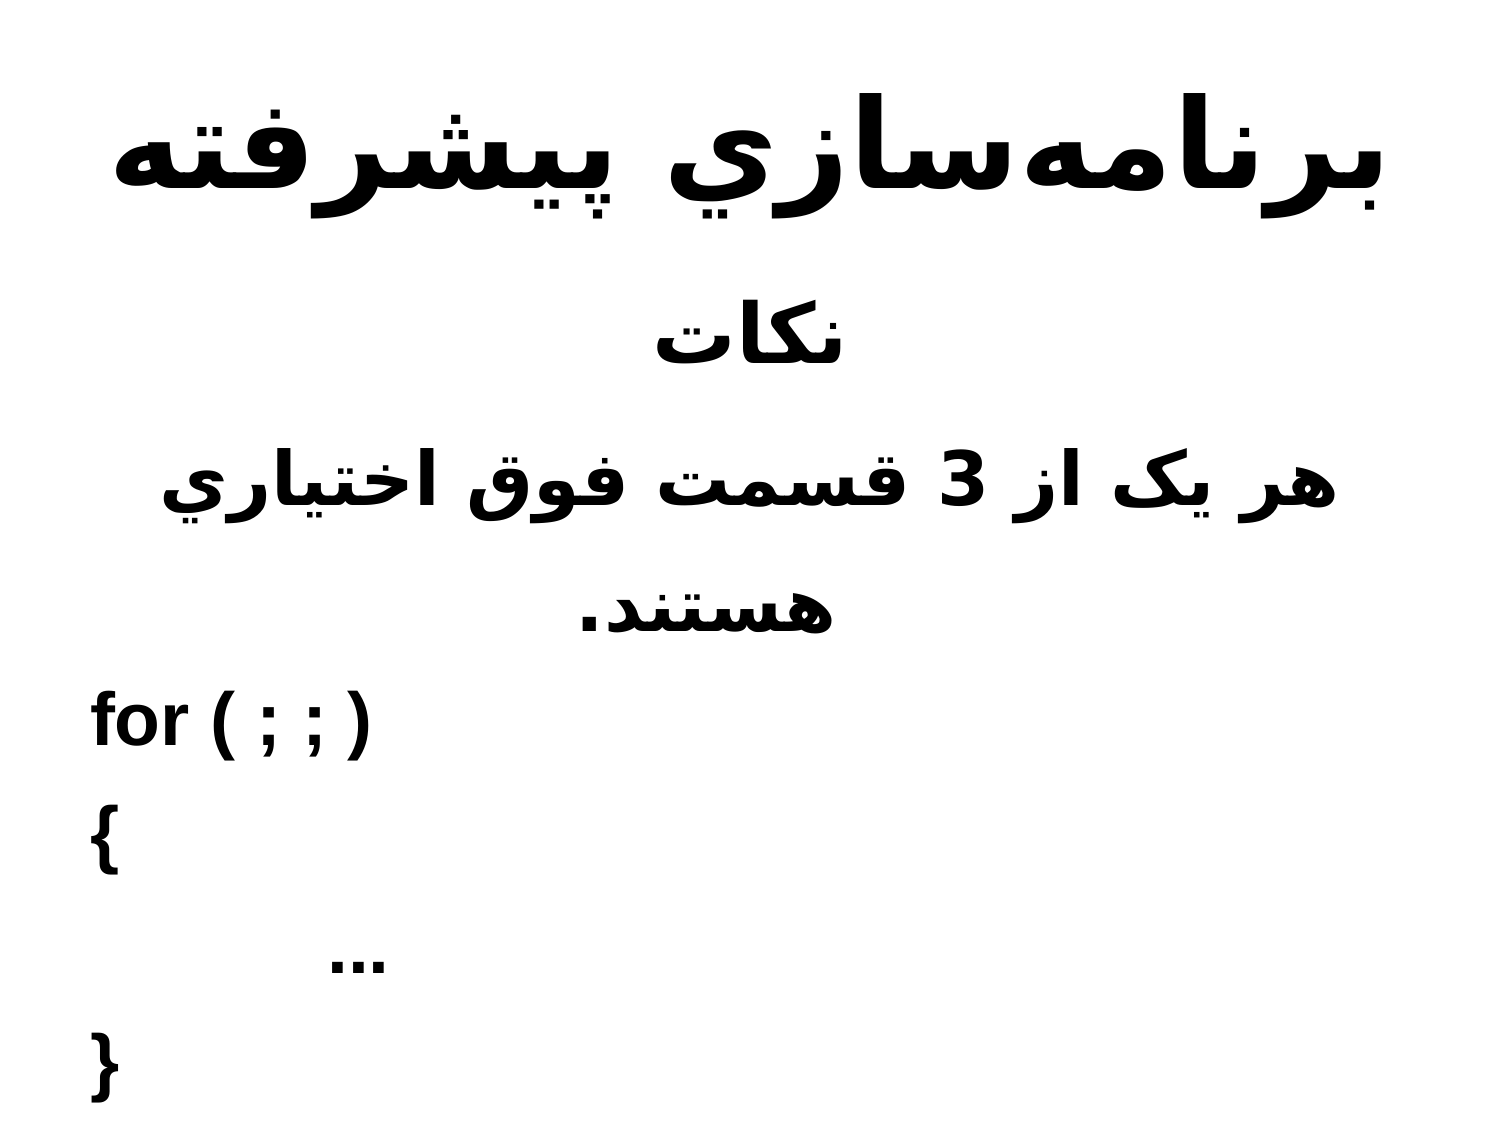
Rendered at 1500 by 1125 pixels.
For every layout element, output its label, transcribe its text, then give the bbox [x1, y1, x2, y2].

list نکات هر يک از 3 قسمت فوق اختياري هستند. for ( ; ; ) { ... } [74, 262, 1426, 1006]
title برنامه‌سازي پيشرفته [74, 44, 1426, 233]
